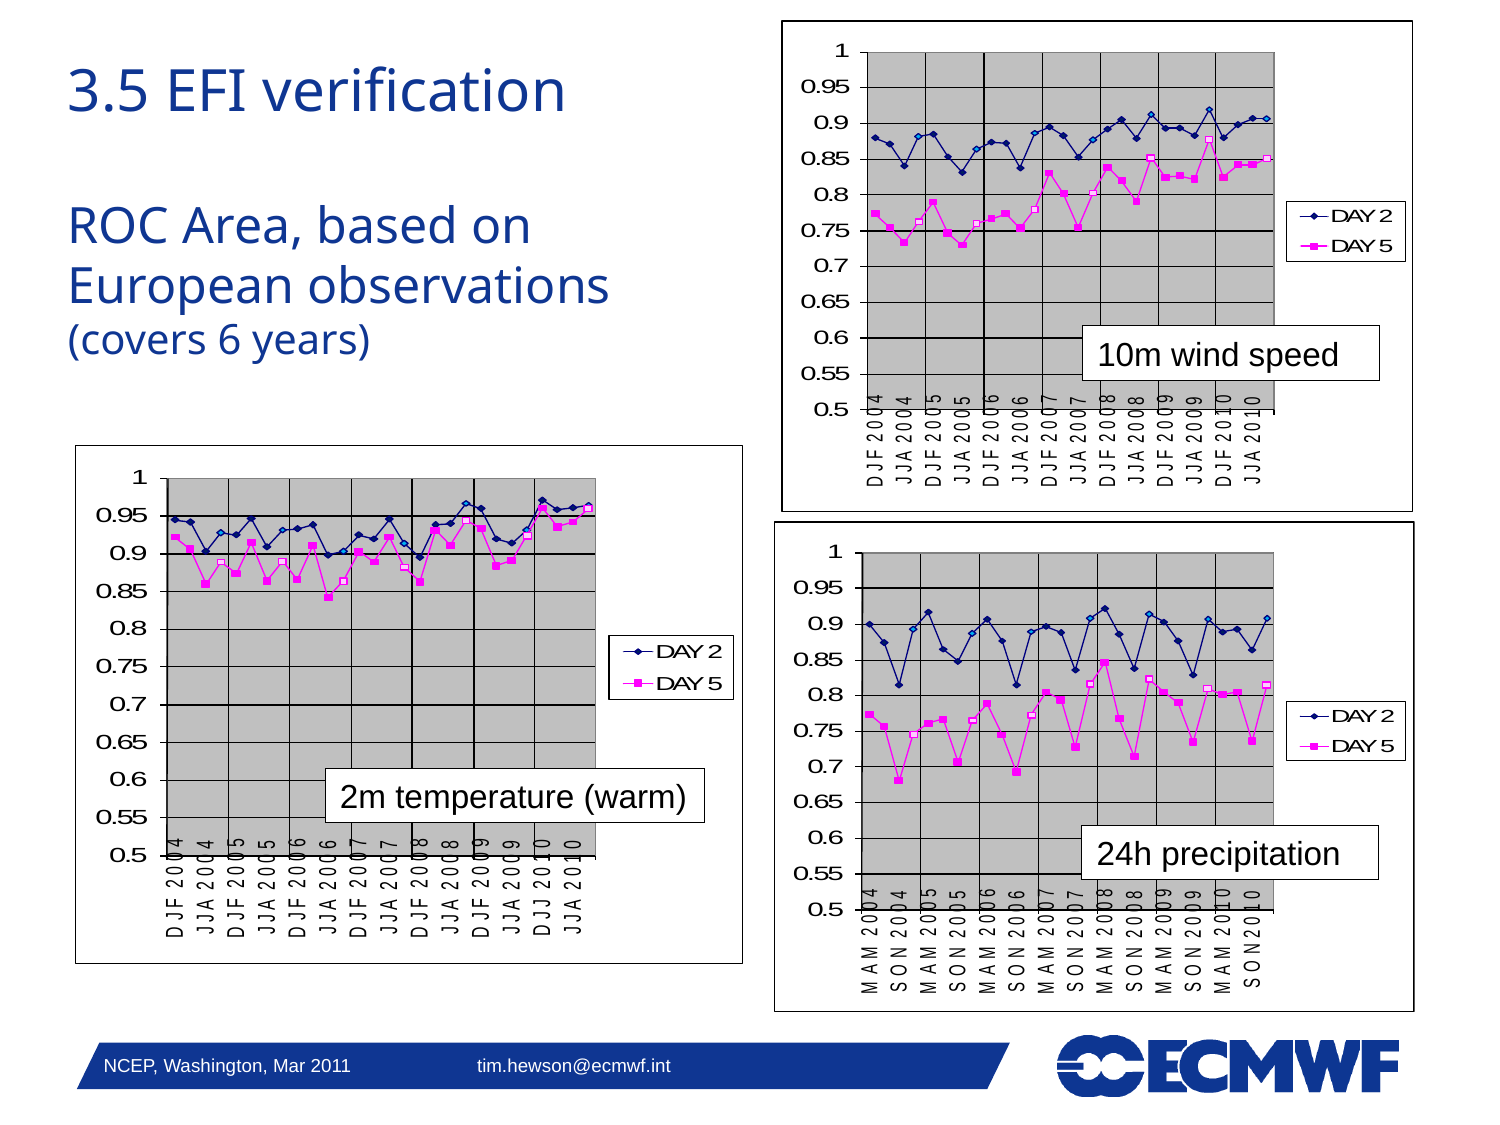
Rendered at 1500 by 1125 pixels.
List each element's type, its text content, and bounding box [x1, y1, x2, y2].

picture [1057, 1035, 1399, 1097]
footer NCEP, Washington, Mar 2011 tim.hewson@ecmwf.int [88, 1046, 999, 1095]
picture [73, 444, 744, 964]
title 3.5 EFI verification ROC Area, based on European observations (covers 6 years) [52, 42, 713, 374]
picture [772, 520, 1415, 1012]
picture [779, 19, 1414, 513]
